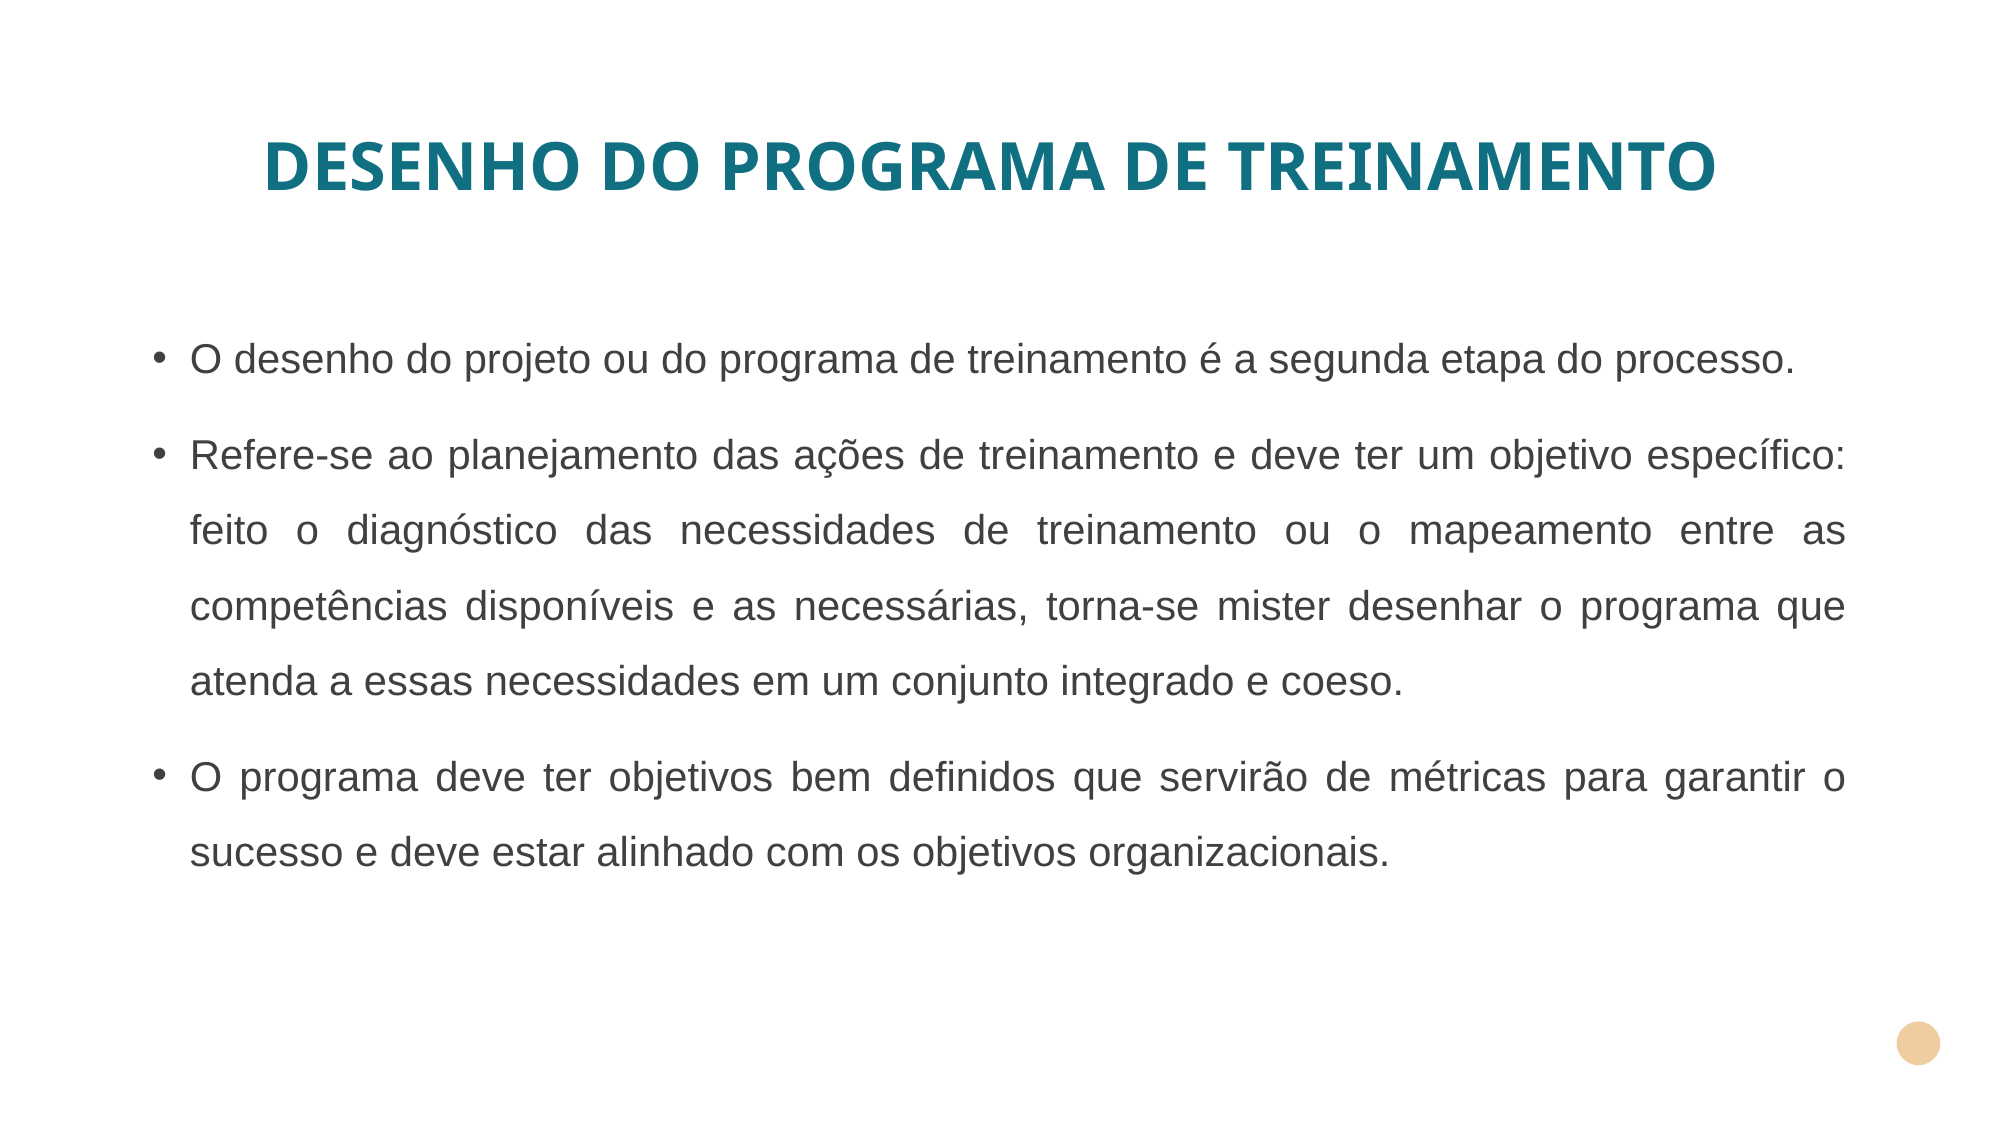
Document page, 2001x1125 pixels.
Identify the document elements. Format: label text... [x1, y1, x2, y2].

title DESENHO DO PROGRAMA DE TREINAMENTO [137, 59, 1863, 278]
slide_number [1881, 1012, 1940, 1073]
list O desenho do projeto ou do programa de treinamento é a segunda etapa do processo. Refere-se ao planejamento das ações de treinamento e deve ter um objetivo específico: feito o diagnóstico das necessidades de treinamento ou o mapeamento entre as competências disponíveis e as necessárias, torna-se mister desenhar o programa que atenda a essas necessidades em um conjunto integrado e coeso. O programa deve ter objetivos bem definidos que servirão de métricas para garantir o sucesso e deve estar alinhado com os objetivos organizacionais. [137, 299, 1863, 1014]
